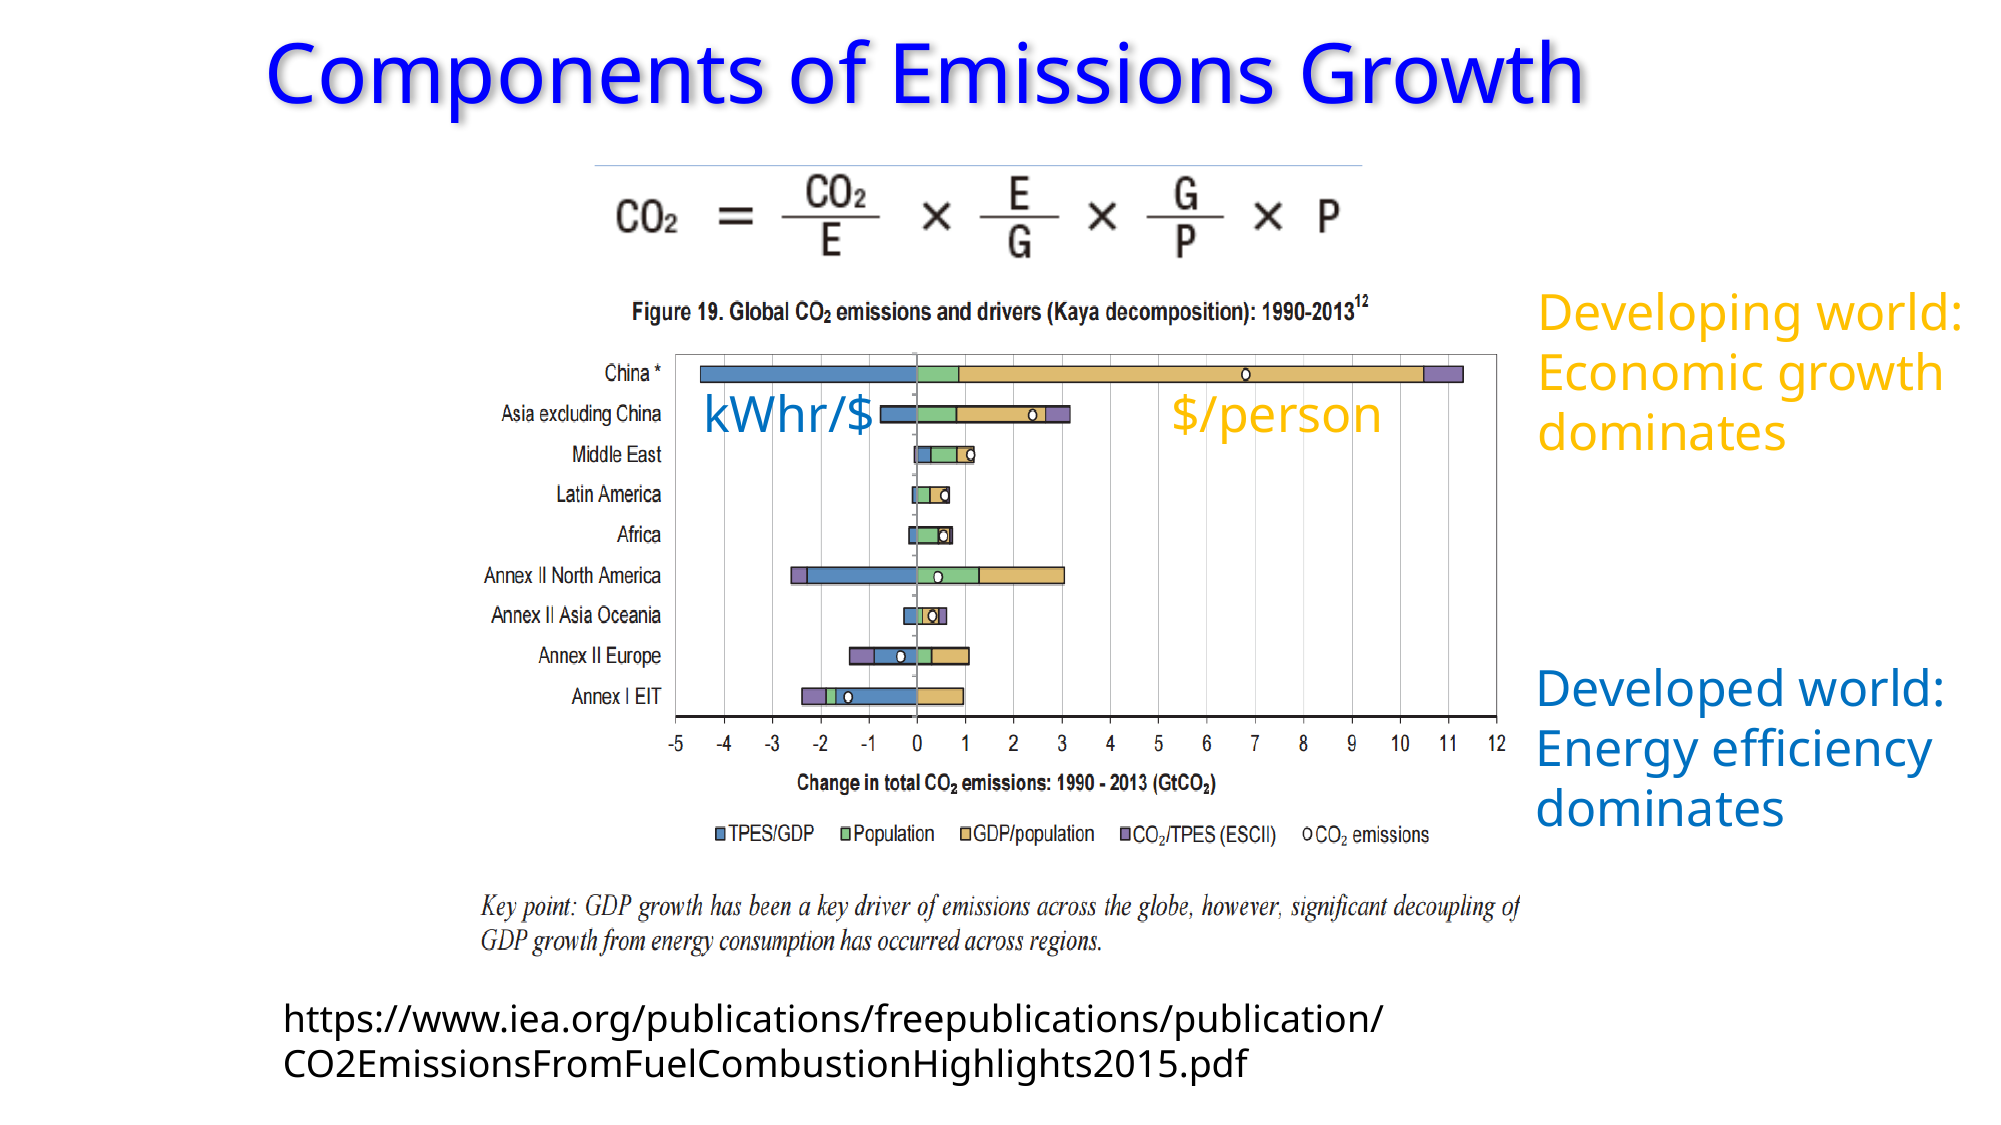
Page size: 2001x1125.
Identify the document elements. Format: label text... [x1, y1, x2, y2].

text_box https://www.iea.org/publications/freepublications/publication/CO2EmissionsFromFuelCombustionHighlights2015.pdf [268, 987, 1756, 1093]
text_box Developed world: Energy efficiency dominates [1551, 649, 1962, 845]
picture [594, 165, 1363, 263]
text_box Developing world: Economic growth dominates [1522, 272, 1979, 468]
picture [462, 293, 1548, 976]
text_box Components of Emissions Growth [249, 12, 1750, 128]
